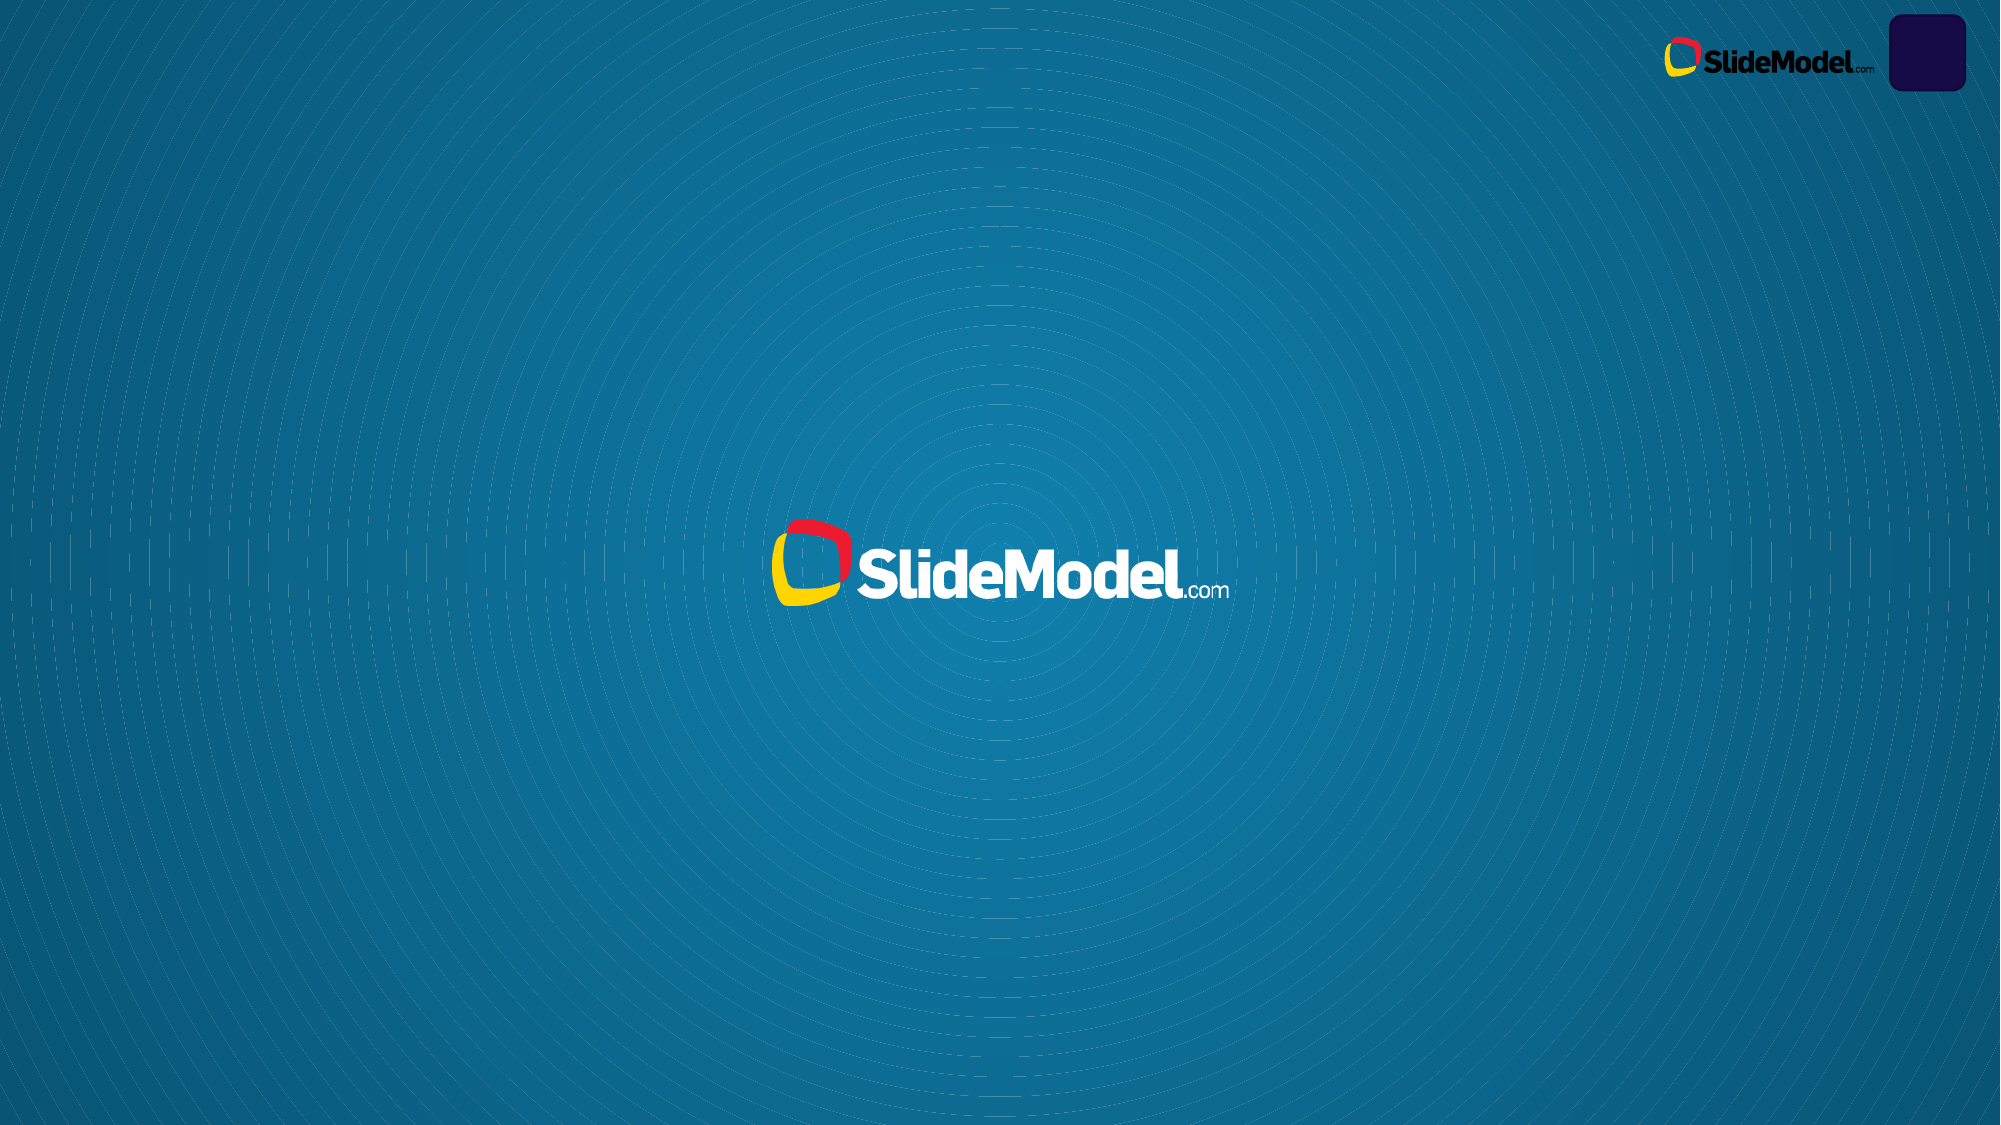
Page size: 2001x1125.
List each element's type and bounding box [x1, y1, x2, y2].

picture [770, 519, 1229, 606]
